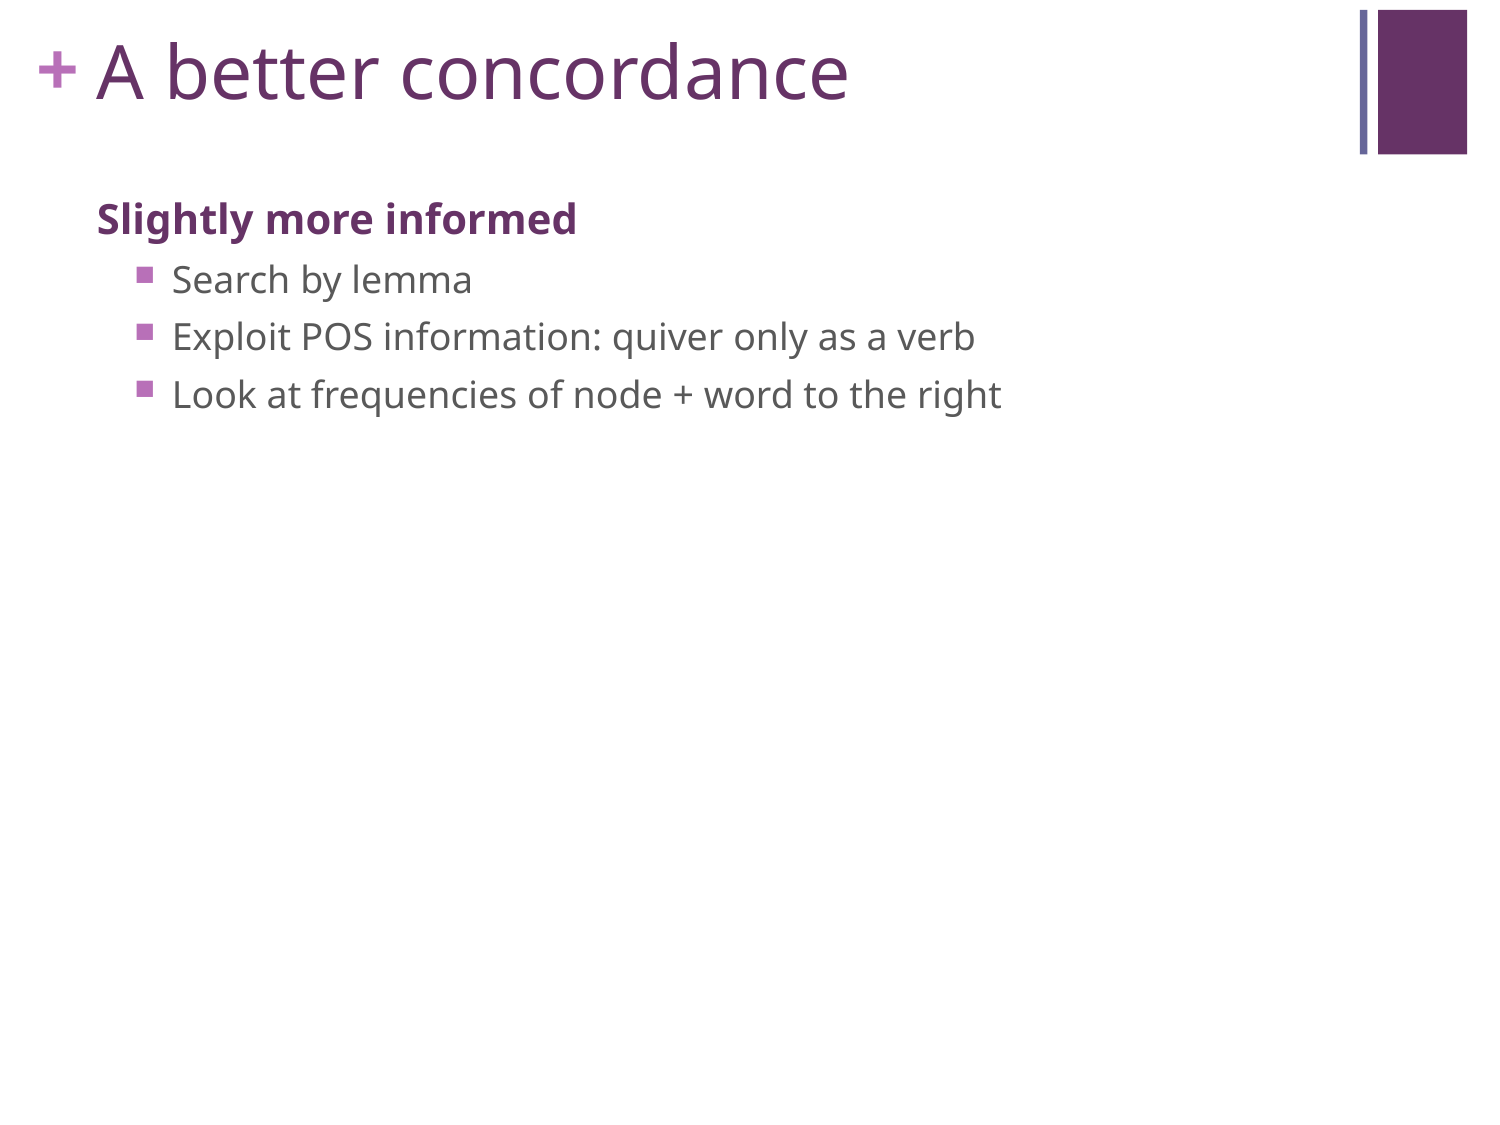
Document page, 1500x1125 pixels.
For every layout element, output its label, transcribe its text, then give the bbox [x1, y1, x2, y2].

list Slightly more informed Search by lemma Exploit POS information: quiver only as a verb Look at frequencies of node + word to the right [81, 185, 1468, 1080]
title A better concordance [81, 16, 1360, 155]
